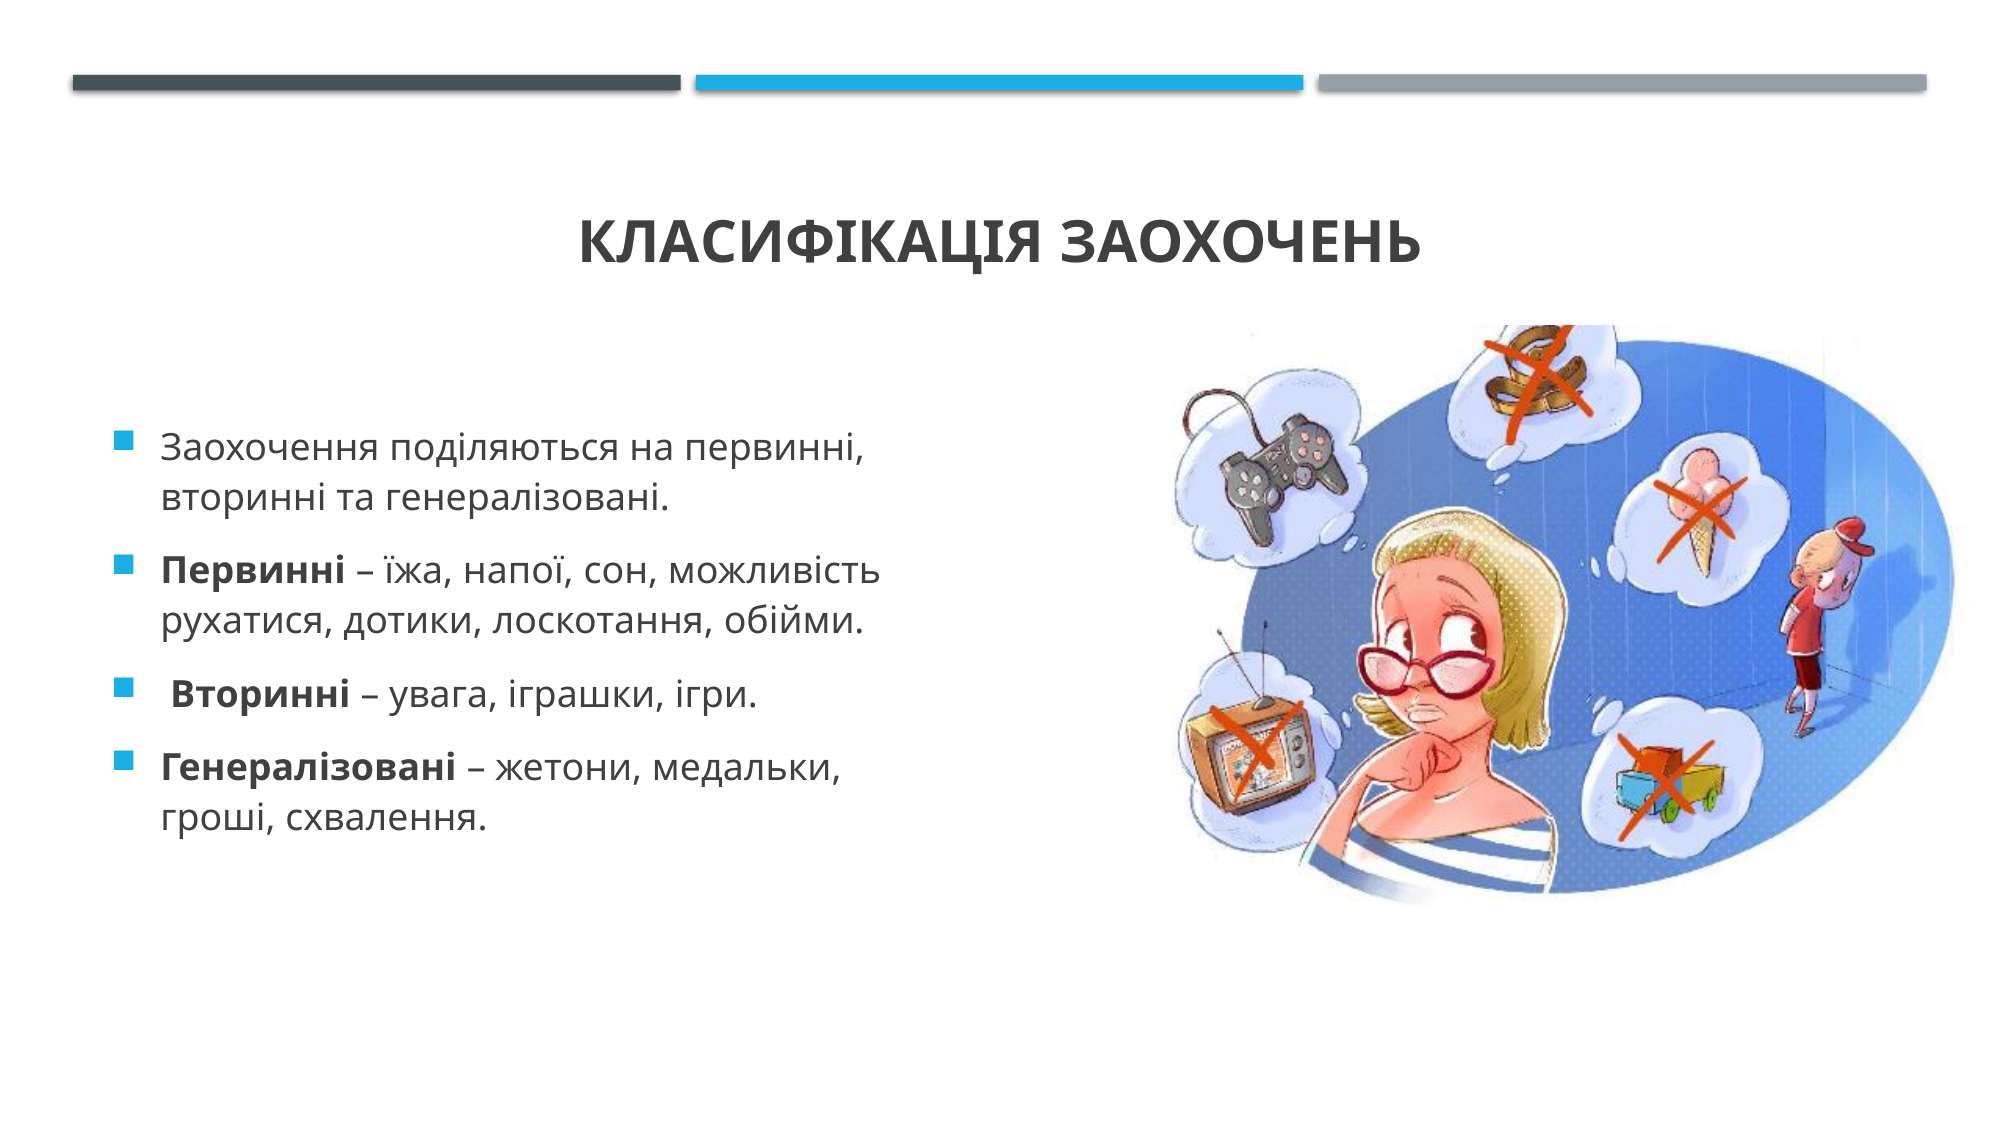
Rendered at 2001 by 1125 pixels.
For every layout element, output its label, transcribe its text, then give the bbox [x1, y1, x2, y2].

title Класифікація заохочень [95, 119, 1905, 282]
list Заохочення поділяються на первинні, вторинні та генералізовані. Первинні – їжа, напої, сон, можливість рухатися, дотики, лоскотання, обійми. Вторинні – увага, іграшки, ігри. Генералізовані – жетони, медальки, гроші, схвалення. [95, 365, 948, 962]
picture [1147, 324, 2000, 922]
